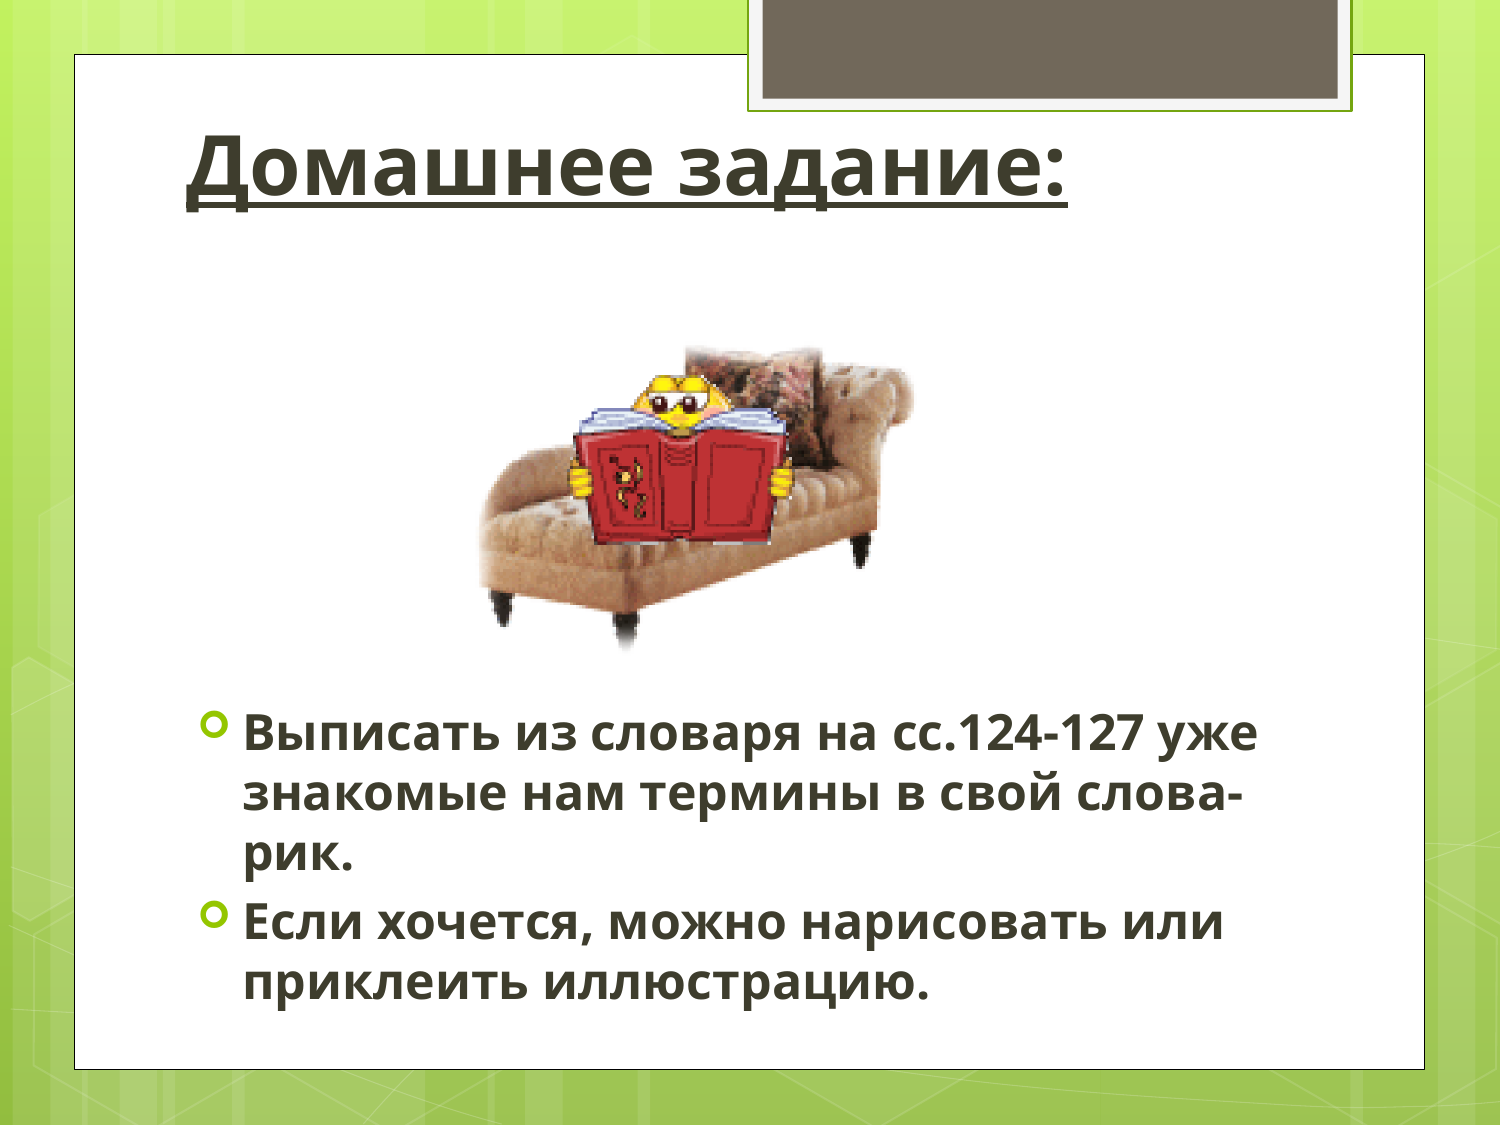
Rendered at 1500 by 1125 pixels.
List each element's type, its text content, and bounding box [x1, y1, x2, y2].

list Выписать из словаря на сс.124-127 уже знакомые нам термины в свой слова-рик. Если хочется, можно нарисовать или приклеить иллюстрацию. [171, 692, 1283, 1024]
picture [466, 337, 929, 658]
title Домашнее задание: [171, 66, 1235, 220]
